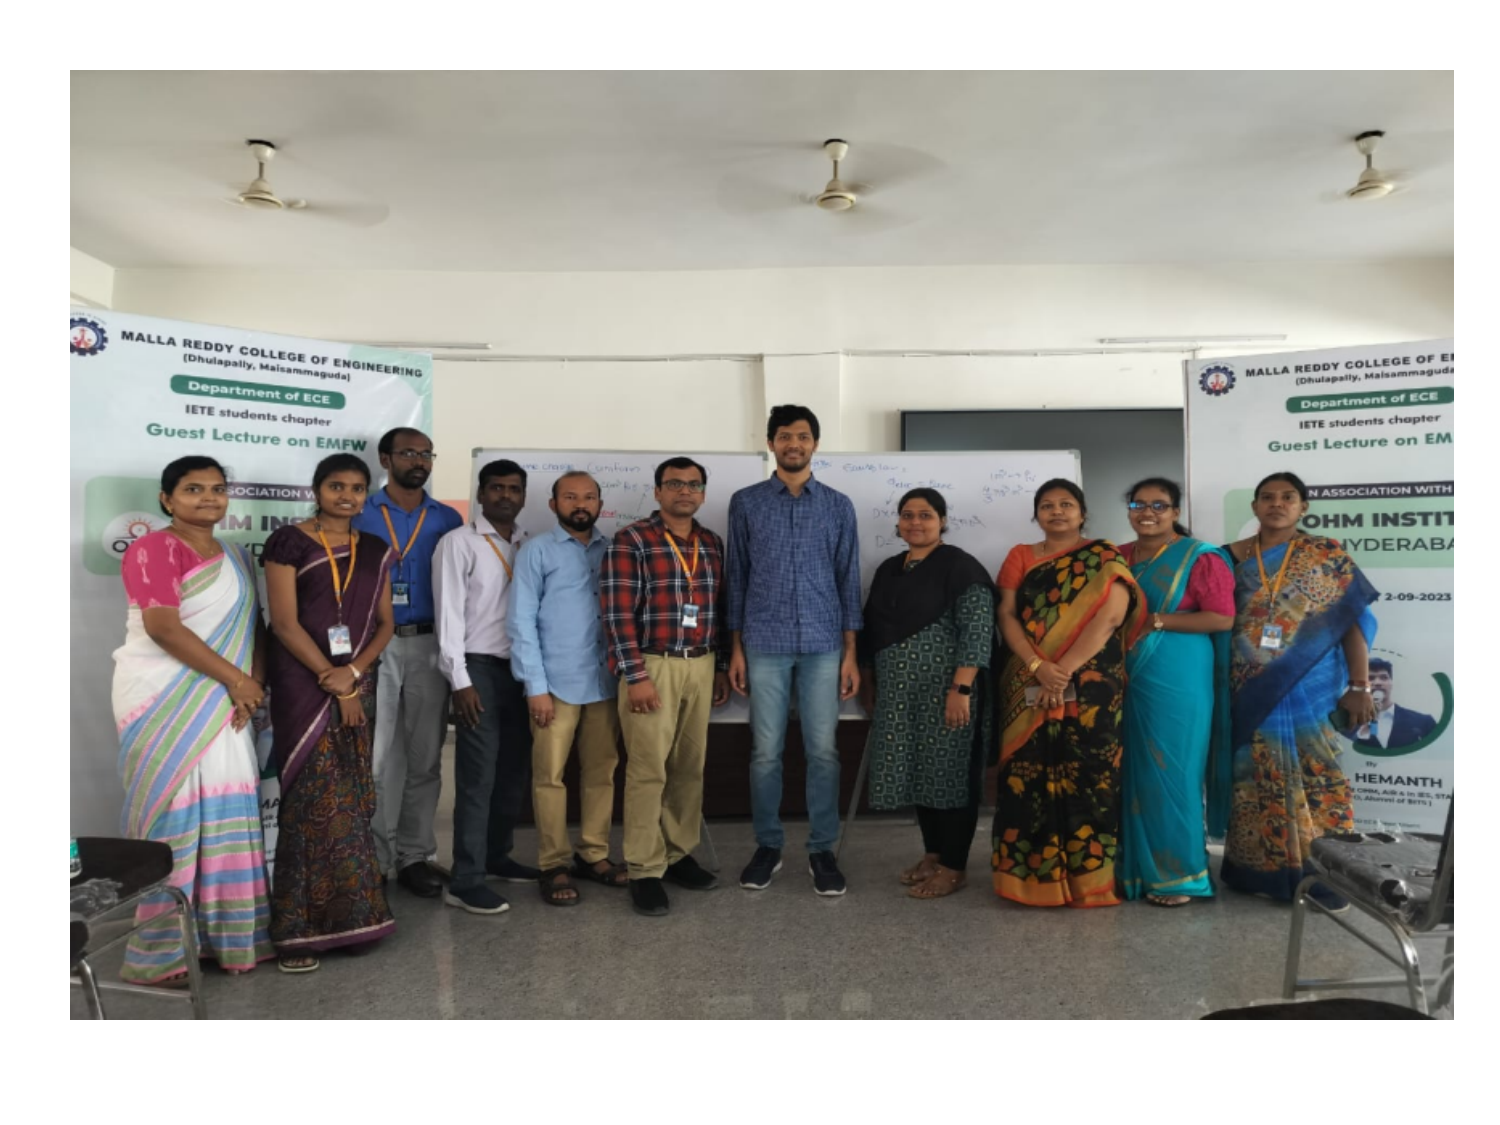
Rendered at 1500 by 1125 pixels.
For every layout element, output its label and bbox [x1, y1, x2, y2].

picture [70, 70, 1454, 1020]
